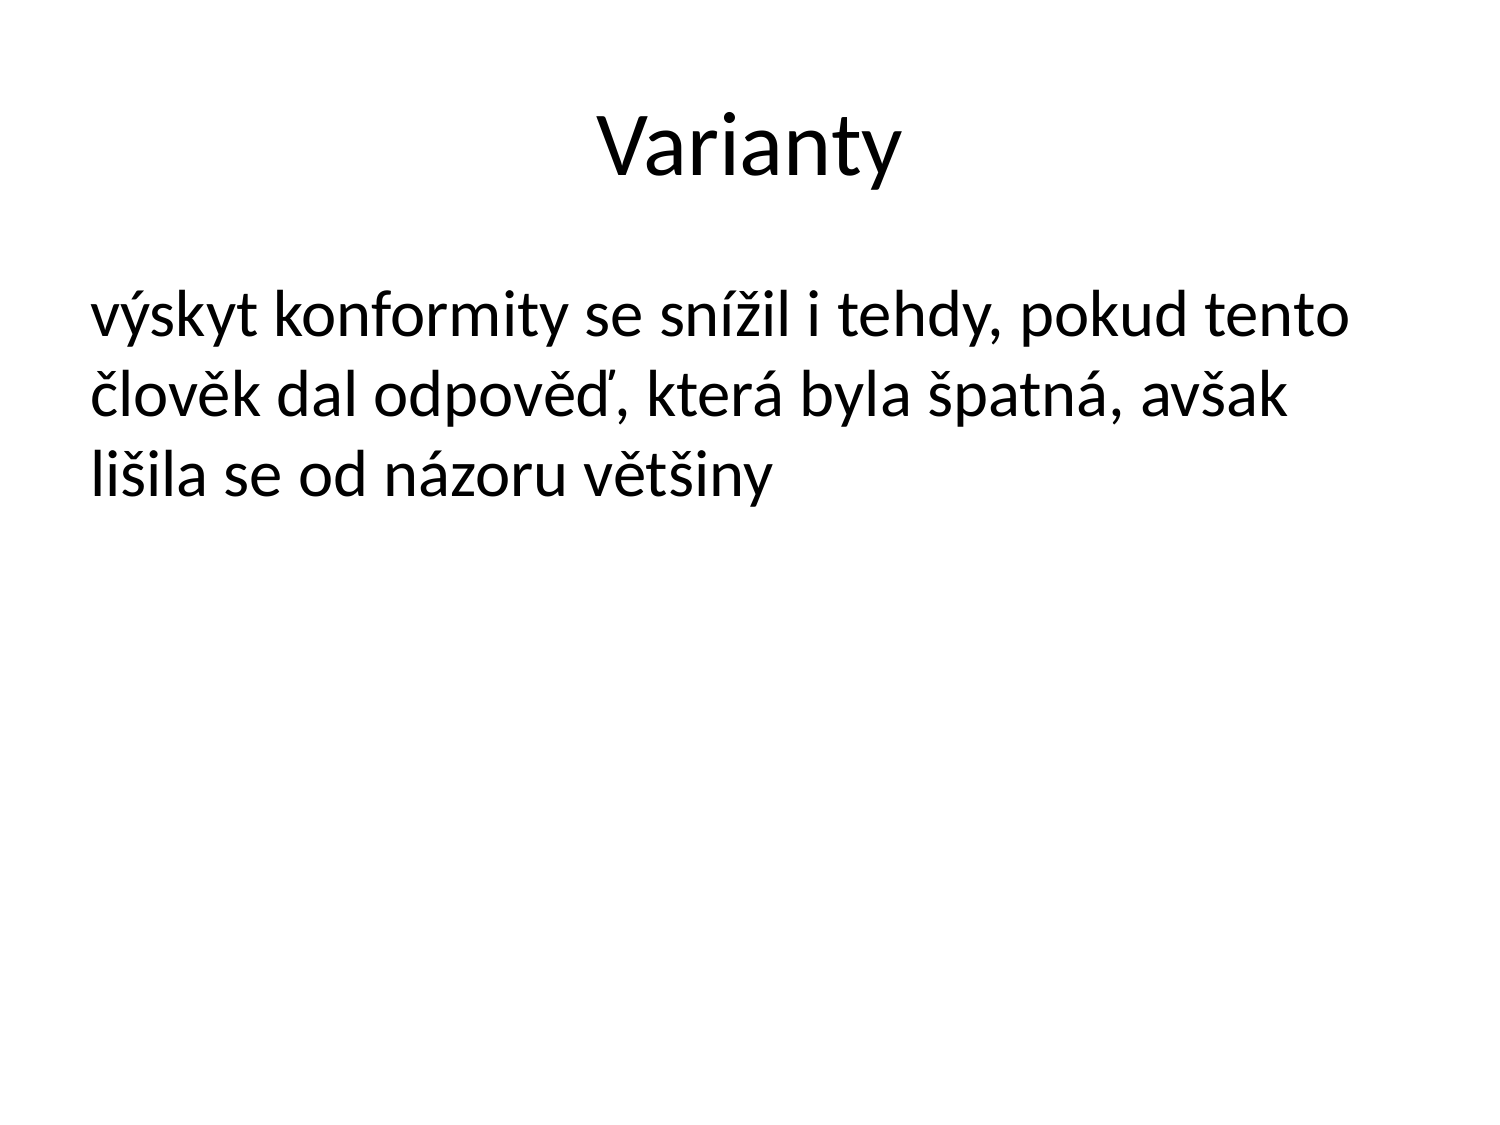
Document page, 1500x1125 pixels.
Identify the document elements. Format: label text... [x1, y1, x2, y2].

list výskyt konformity se snížil i tehdy, pokud tento člověk dal odpověď, která byla špatná, avšak lišila se od názoru většiny [75, 262, 1425, 1071]
title Varianty [75, 45, 1425, 233]
